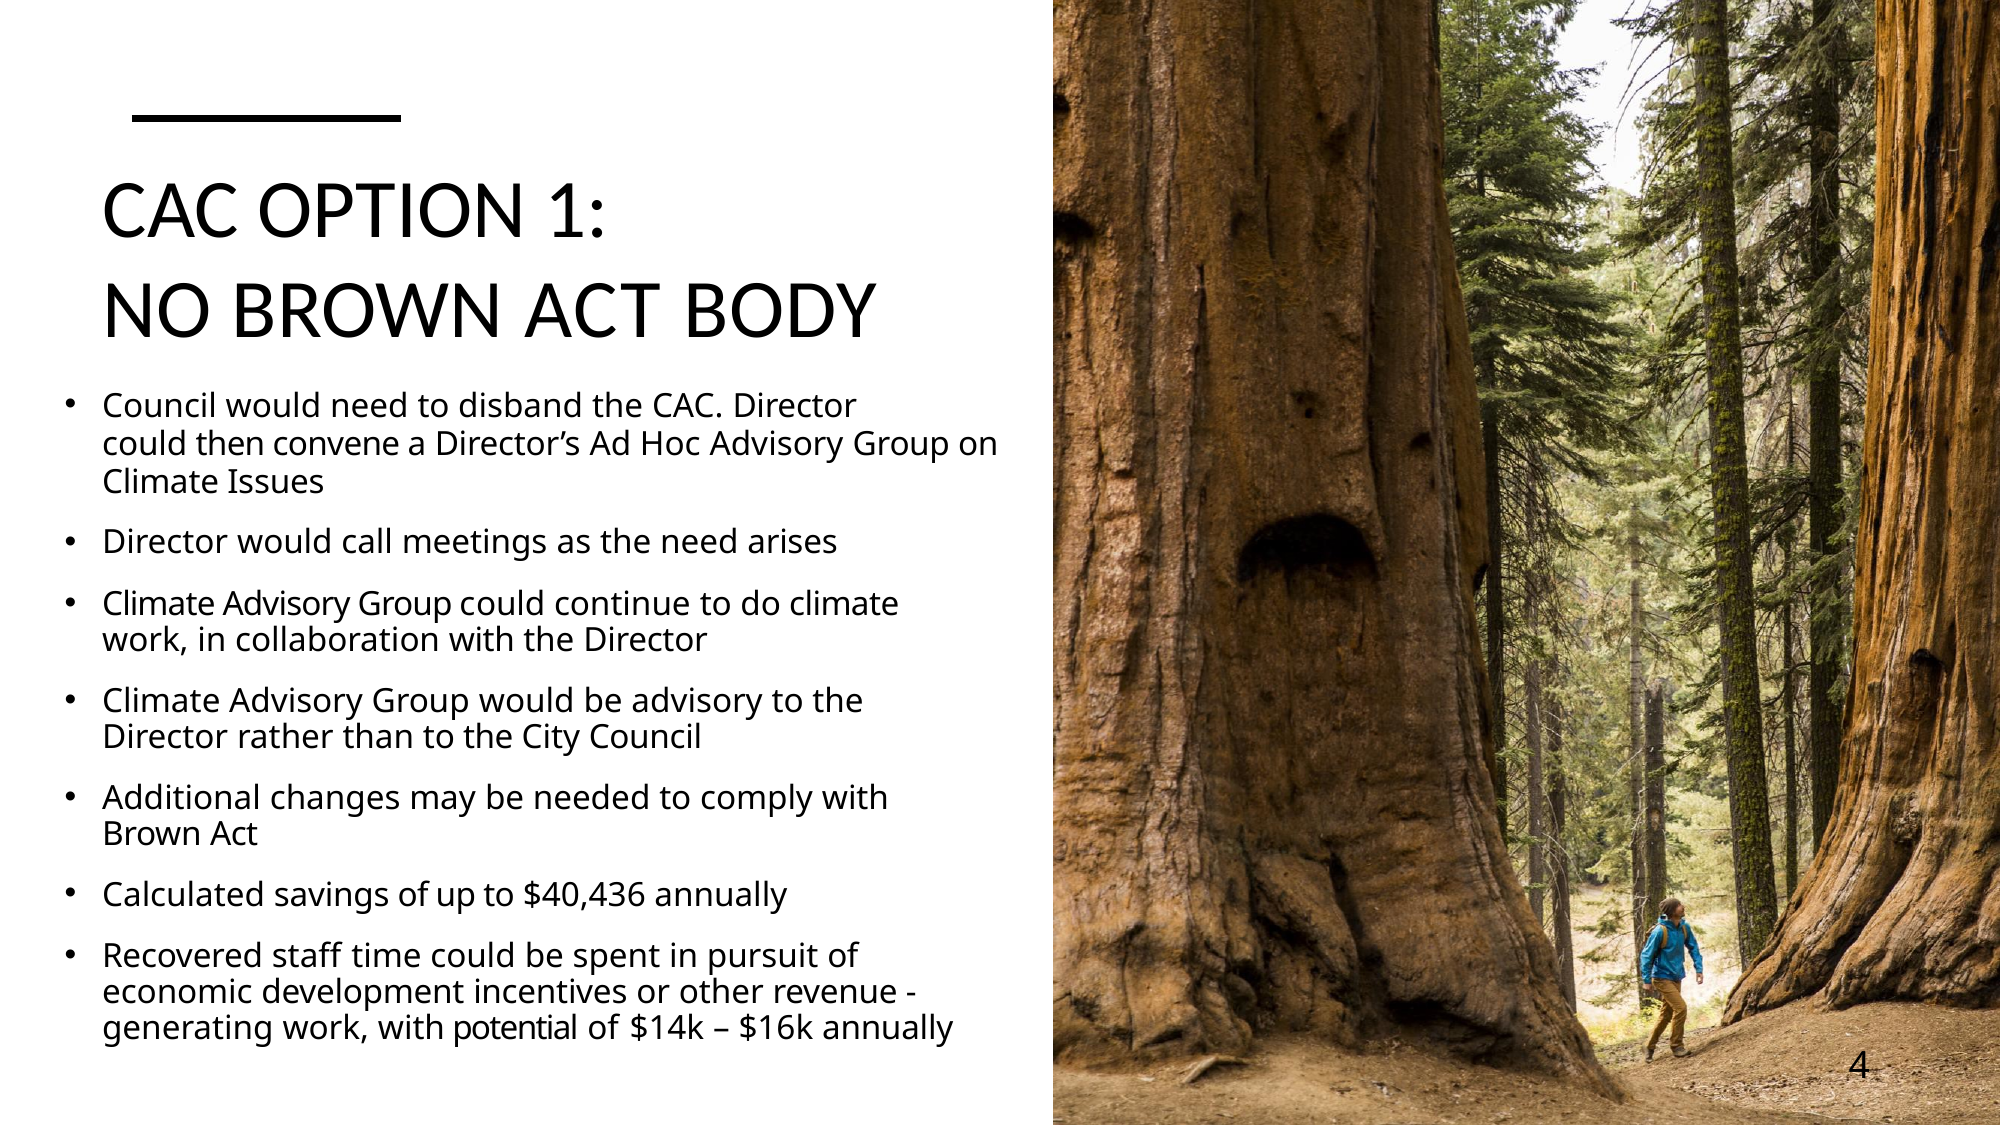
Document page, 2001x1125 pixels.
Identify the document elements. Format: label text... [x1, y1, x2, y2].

title CAC OPTION 1: NO BROWN ACT BODY [100, 151, 1047, 354]
picture [1052, 0, 2000, 1125]
text_box Council would need to disband the CAC. Director could then convene a Director’s Ad Hoc Advisory Group on Climate Issues Director would call meetings as the need arises Climate Advisory Group could continue to do climate work, in collaboration with the Director Climate Advisory Group would be advisory to the Director rather than to the City Council Additional changes may be needed to comply with Brown Act Calculated savings of up to $40,436 annually Recovered staff time could be spent in pursuit of economic development incentives or other revenue - generating work, with potential of $14k – $16k annually [62, 383, 1010, 1047]
